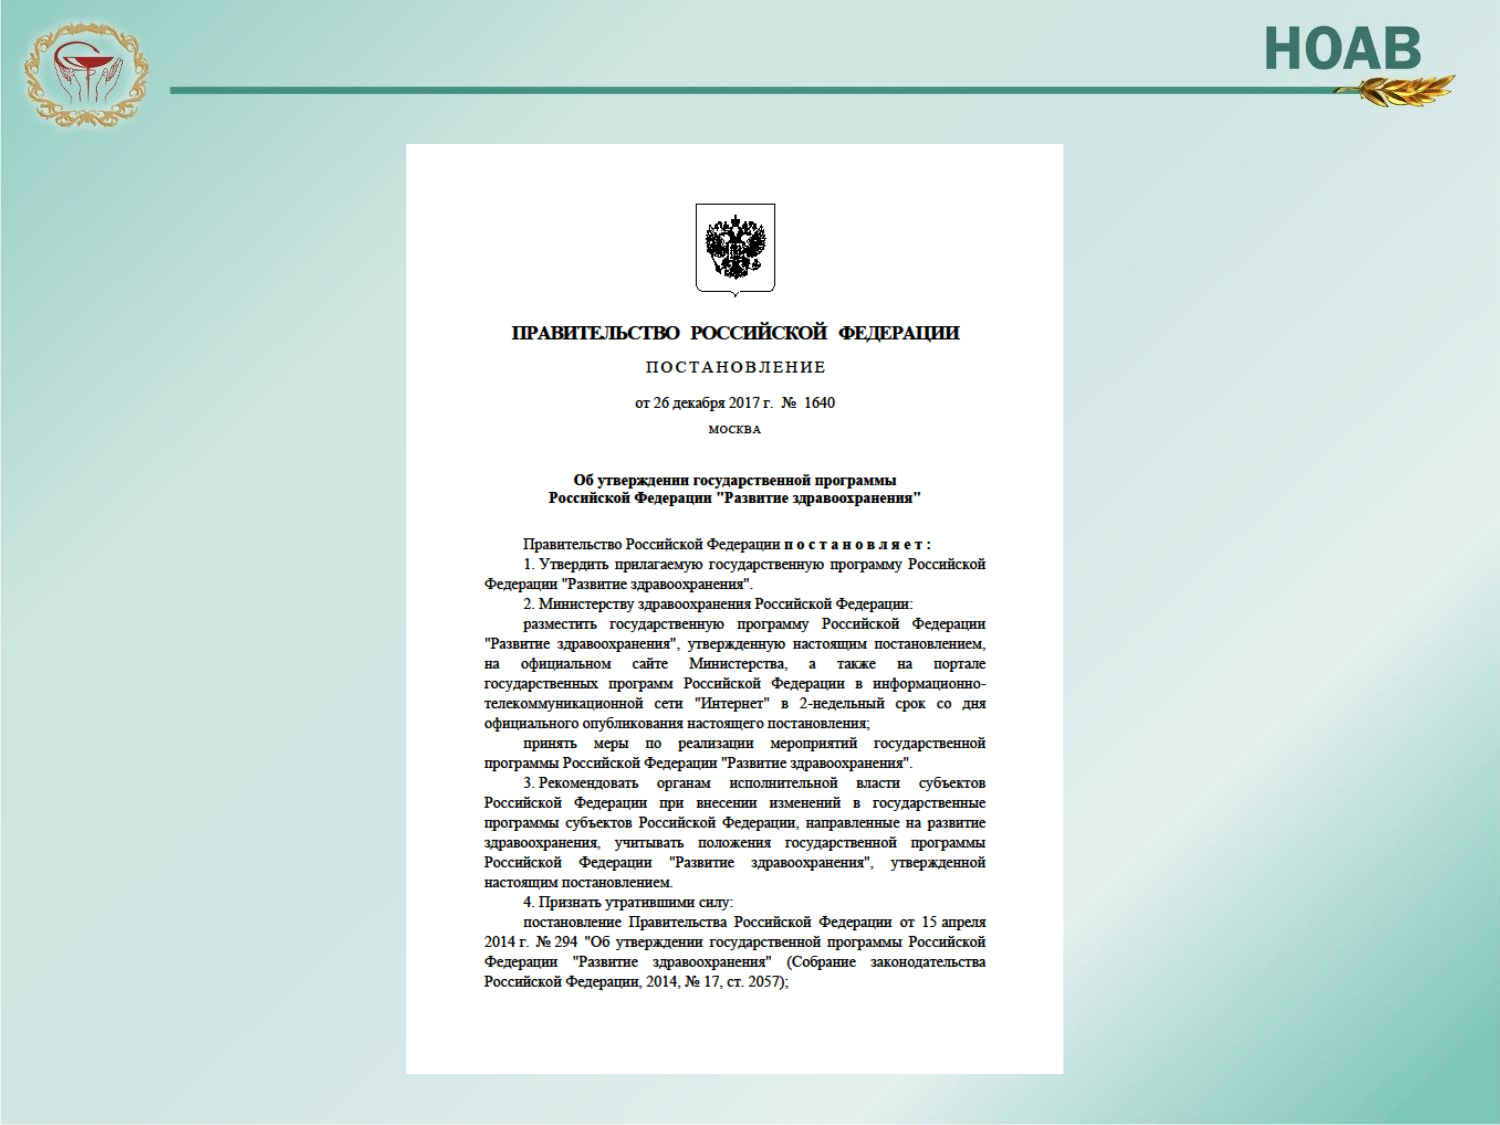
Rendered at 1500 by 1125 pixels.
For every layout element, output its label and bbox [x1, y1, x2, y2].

text_box [406, 144, 1064, 1075]
picture [0, 0, 1500, 1125]
